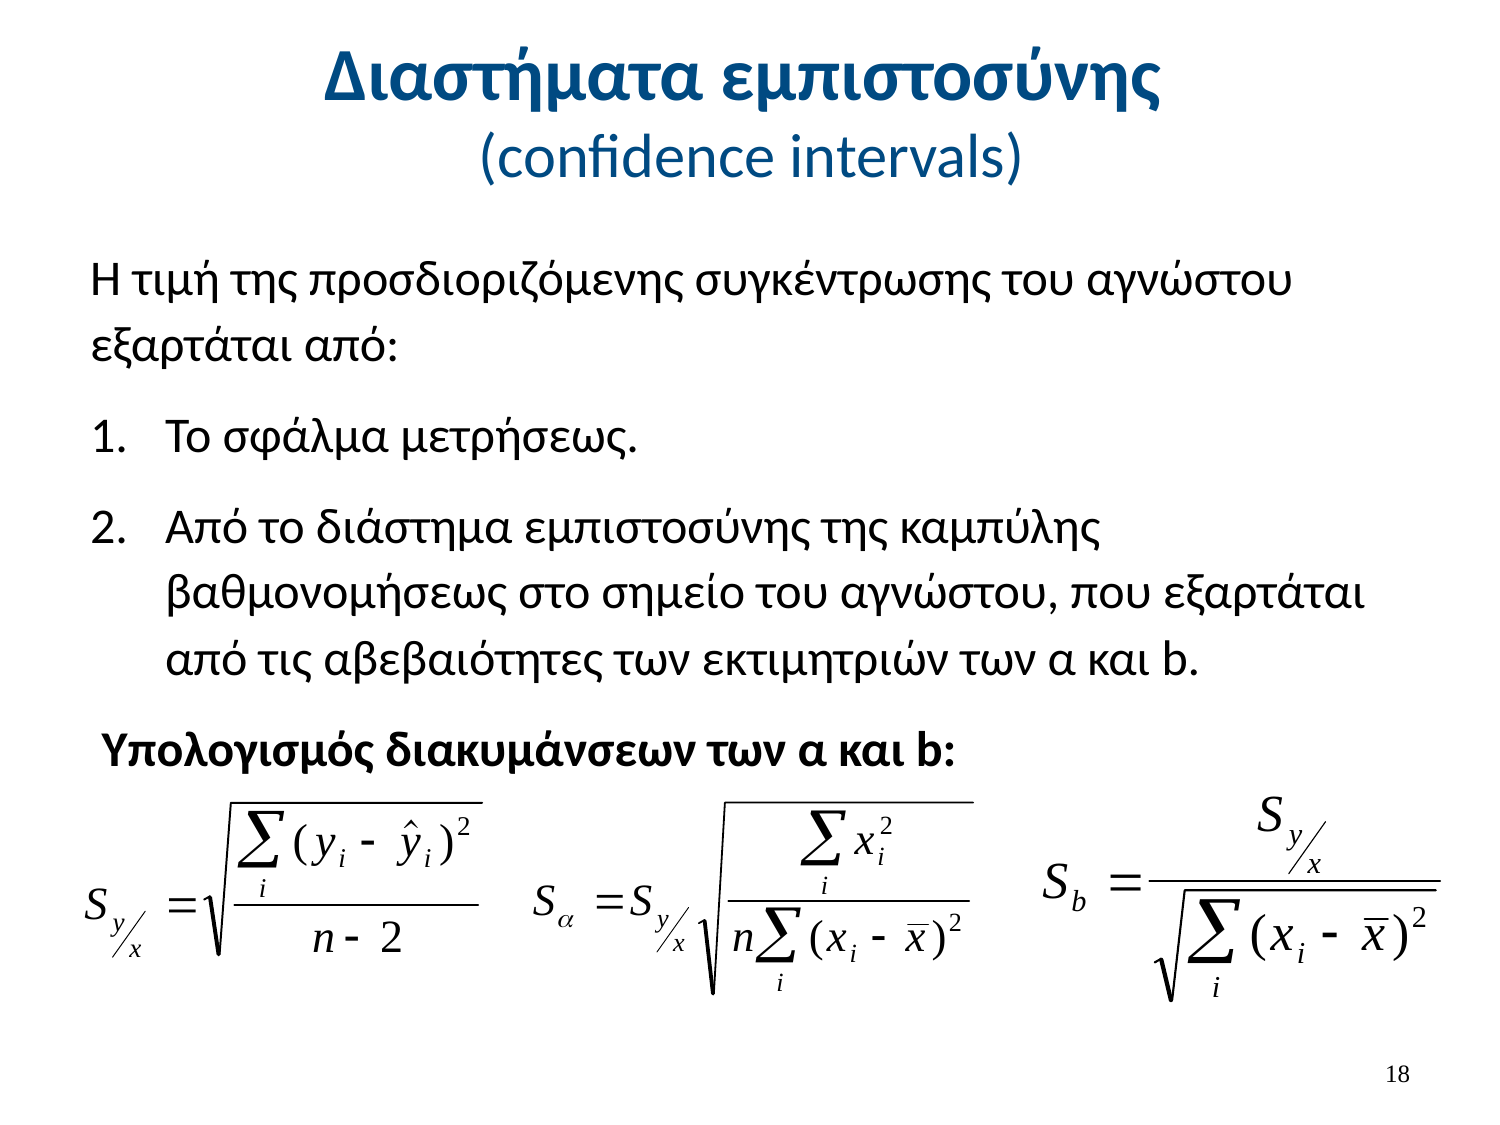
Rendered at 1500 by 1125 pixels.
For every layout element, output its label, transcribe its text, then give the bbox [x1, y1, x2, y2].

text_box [525, 792, 985, 1006]
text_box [1033, 780, 1450, 1012]
slide_number 17 [1074, 1042, 1425, 1103]
list Η τιμή της προσδιοριζόμενης συγκέντρωσης του αγνώστου εξαρτάται από: Το σφάλμα μετρήσεως. Από το διάστημα εμπιστοσύνης της καμπύλης βαθμονομήσεως στο σημείο του αγνώστου, που εξαρτάται από τις αβεβαιότητες των εκτιμητριών των α και b. Υπολογισμός διακυμάνσεων των α και b: [75, 231, 1425, 1024]
title Διαστήματα εμπιστοσύνης (confidence intervals) [76, 19, 1427, 197]
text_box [76, 792, 493, 967]
